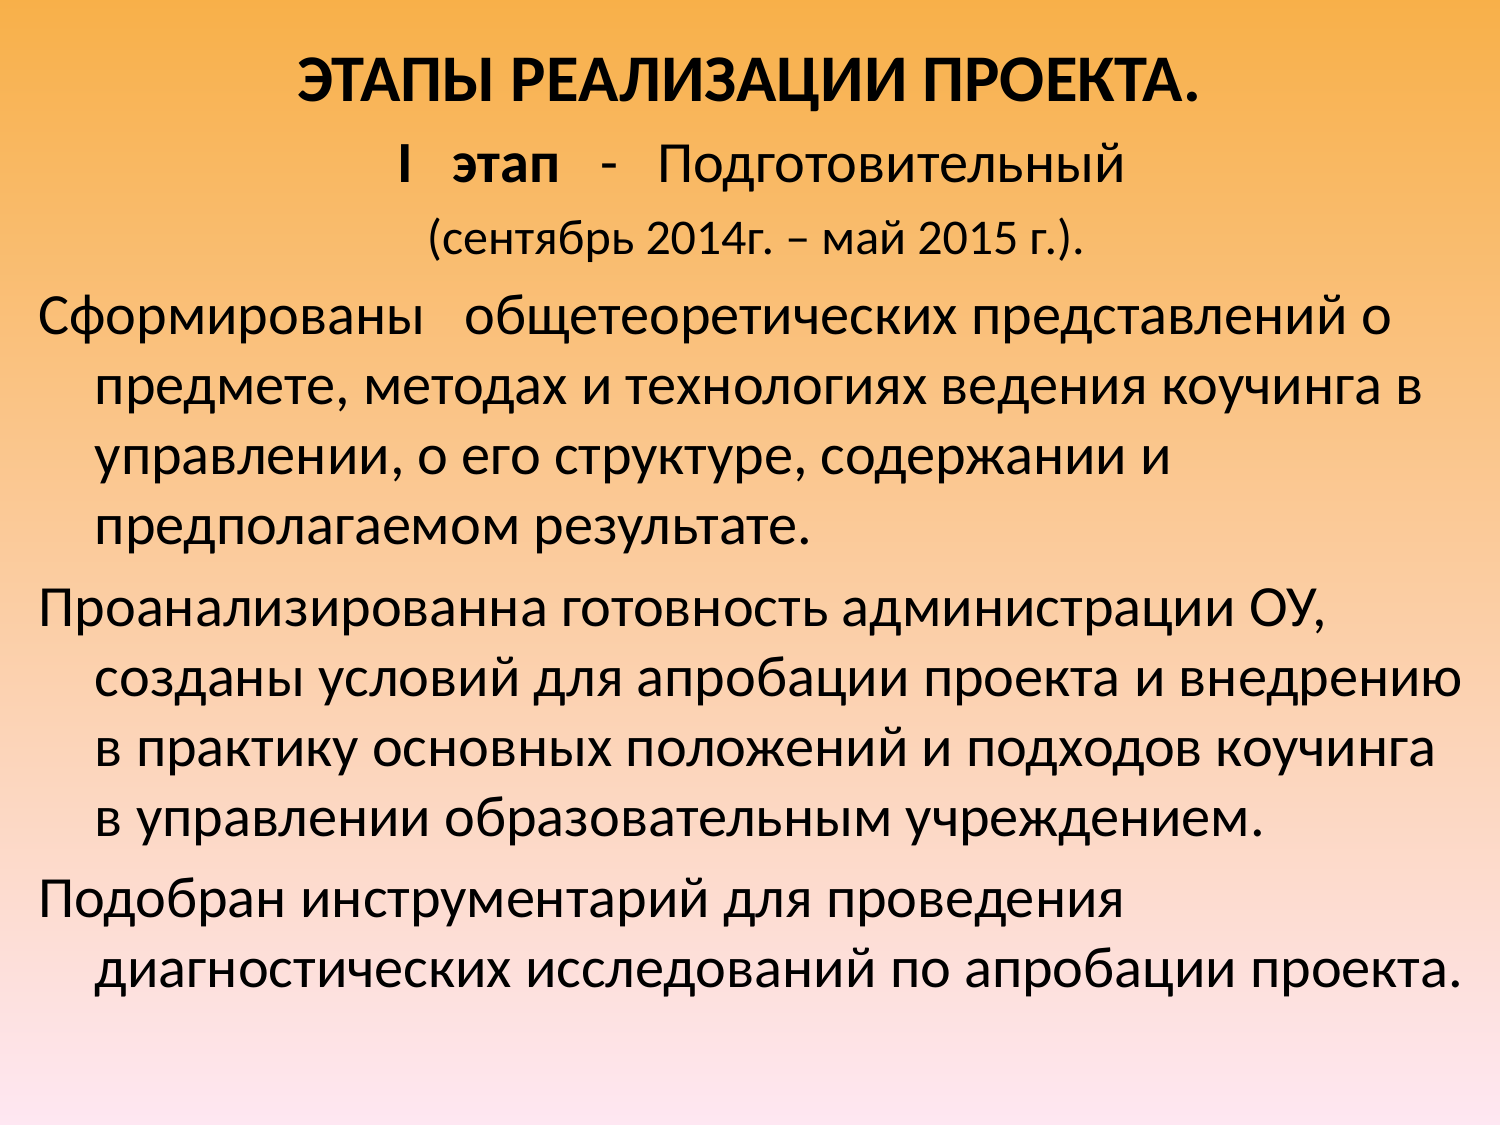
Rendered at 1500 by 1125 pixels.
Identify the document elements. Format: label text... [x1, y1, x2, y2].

list I этап - Подготовительный (сентябрь 2014г. – май 2015 г.). Сформированы общетеоретических представлений о предмете, методах и технологиях ведения коучинга в управлении, о его структуре, содержании и предполагаемом результате. Проанализированна готовность администрации ОУ, созданы условий для апробации проекта и внедрению в практику основных положений и подходов коучинга в управлении образовательным учреждением. Подобран инструментарий для проведения диагностических исследований по апробации проекта. [23, 117, 1500, 1005]
title этапы реализации проекта. [75, 45, 1425, 106]
